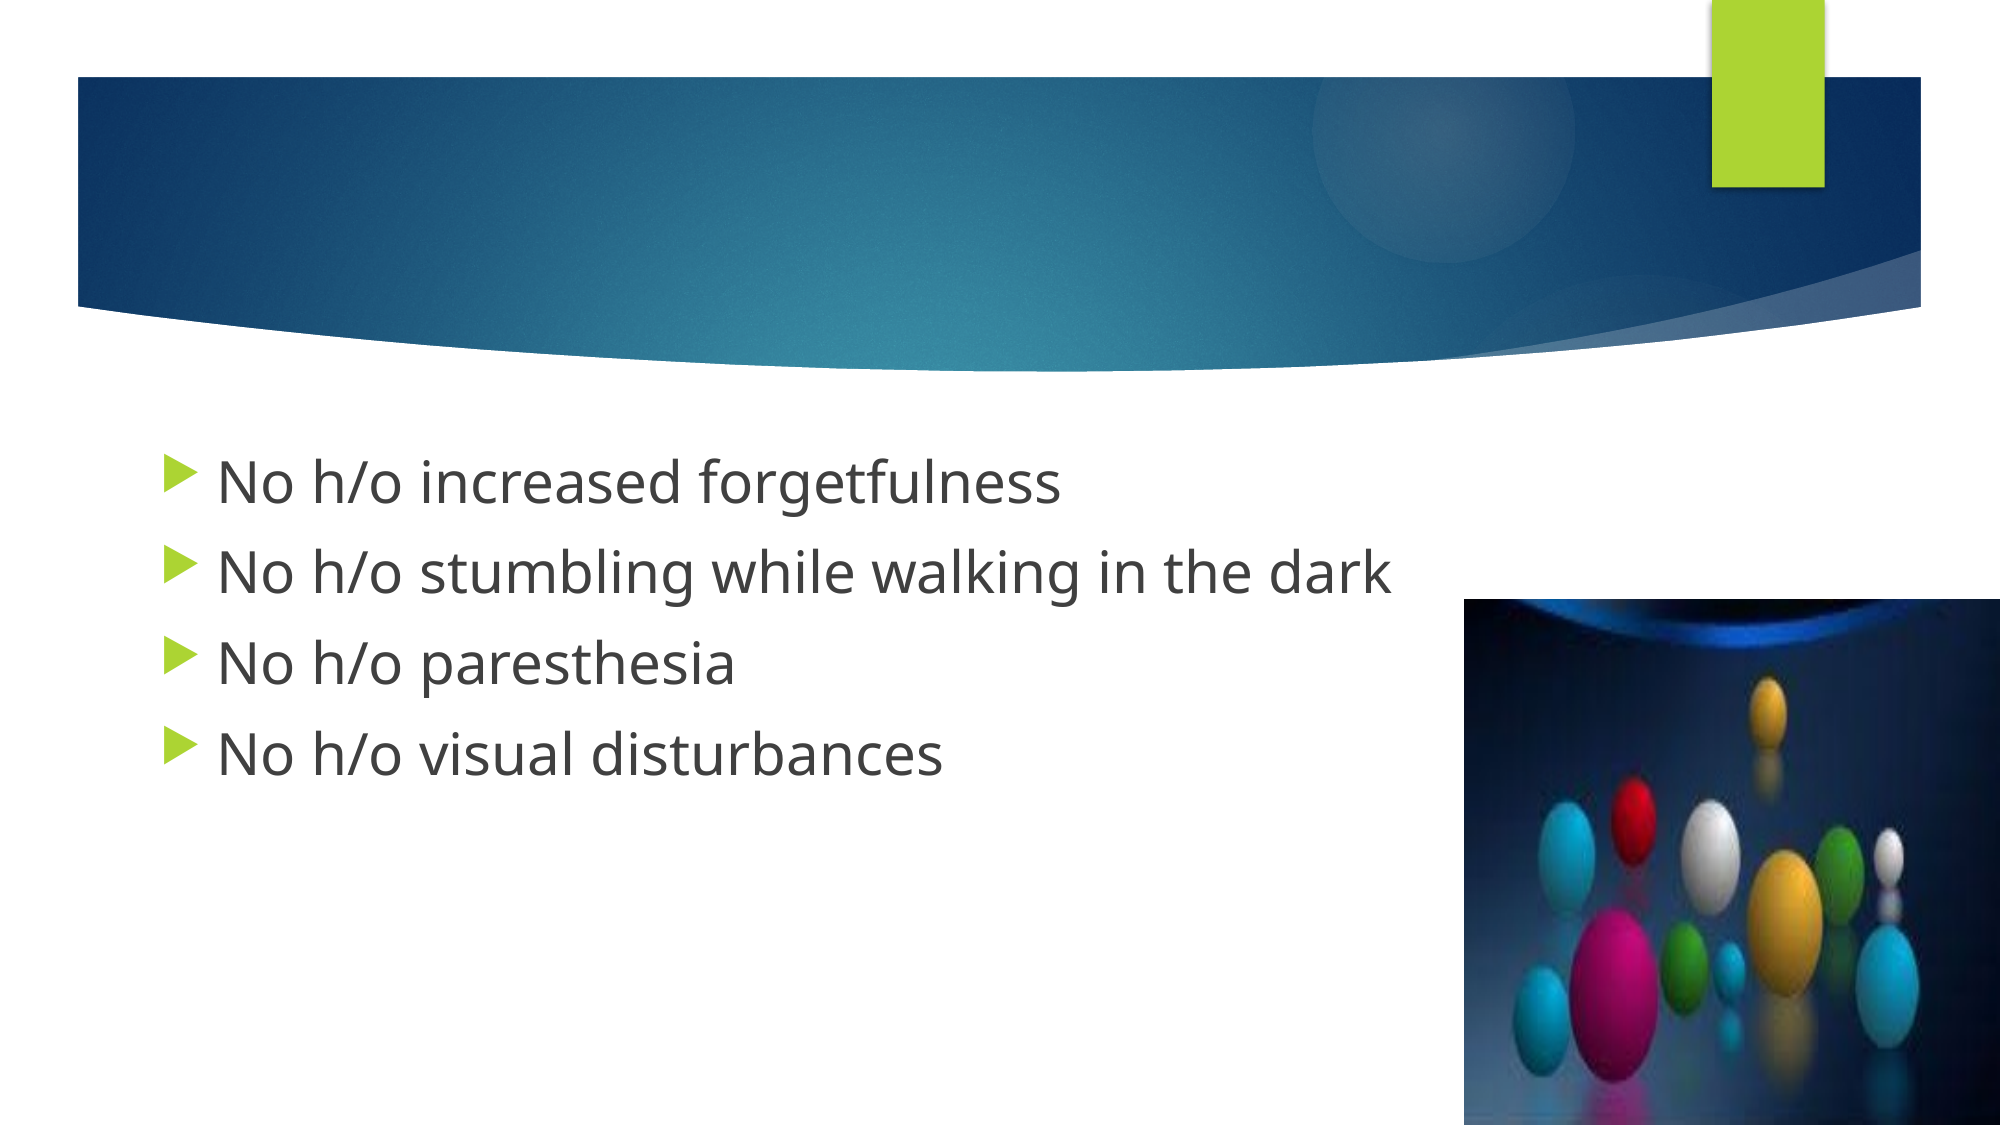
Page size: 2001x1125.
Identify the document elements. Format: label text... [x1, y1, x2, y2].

picture [1463, 599, 2000, 1125]
list No h/o increased forgetfulness No h/o stumbling while walking in the dark No h/o paresthesia No h/o visual disturbances [145, 437, 1583, 1102]
